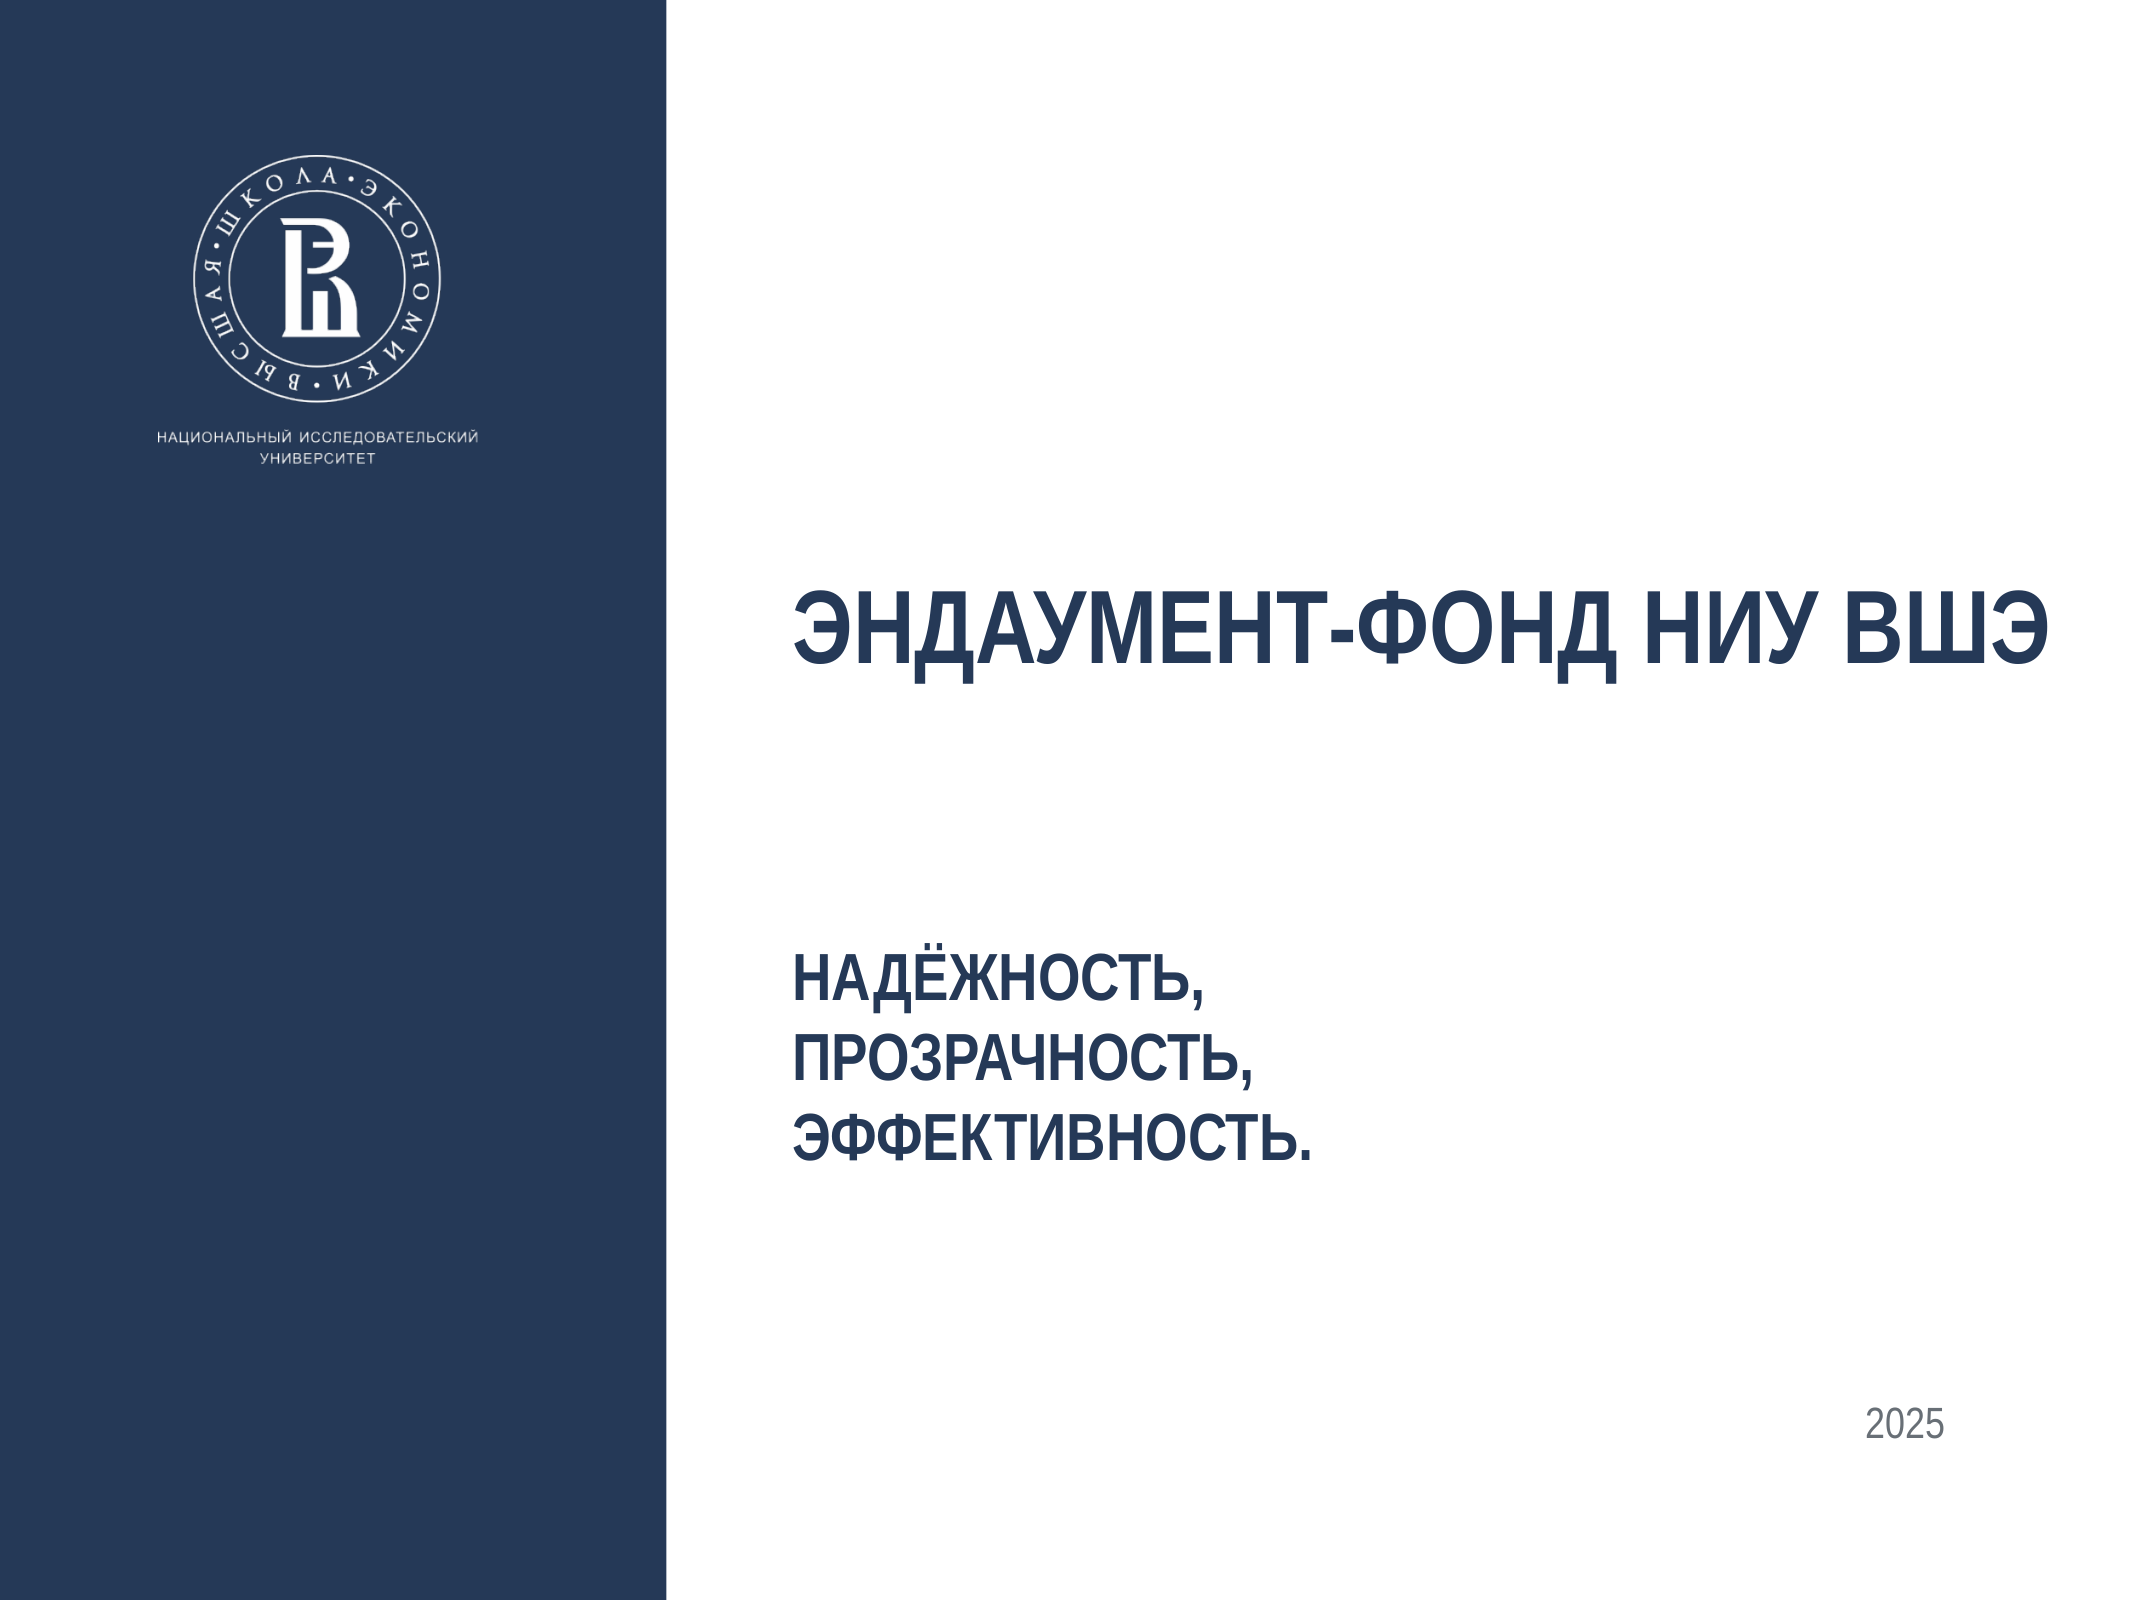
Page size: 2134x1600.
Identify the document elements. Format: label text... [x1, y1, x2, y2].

picture [158, 154, 479, 465]
text_box Эндаумент-фонд НИУ ВШЭ Надёжность, Прозрачность, Эффективность. [784, 697, 2134, 1183]
text_box 2025 [852, 1386, 1954, 1456]
